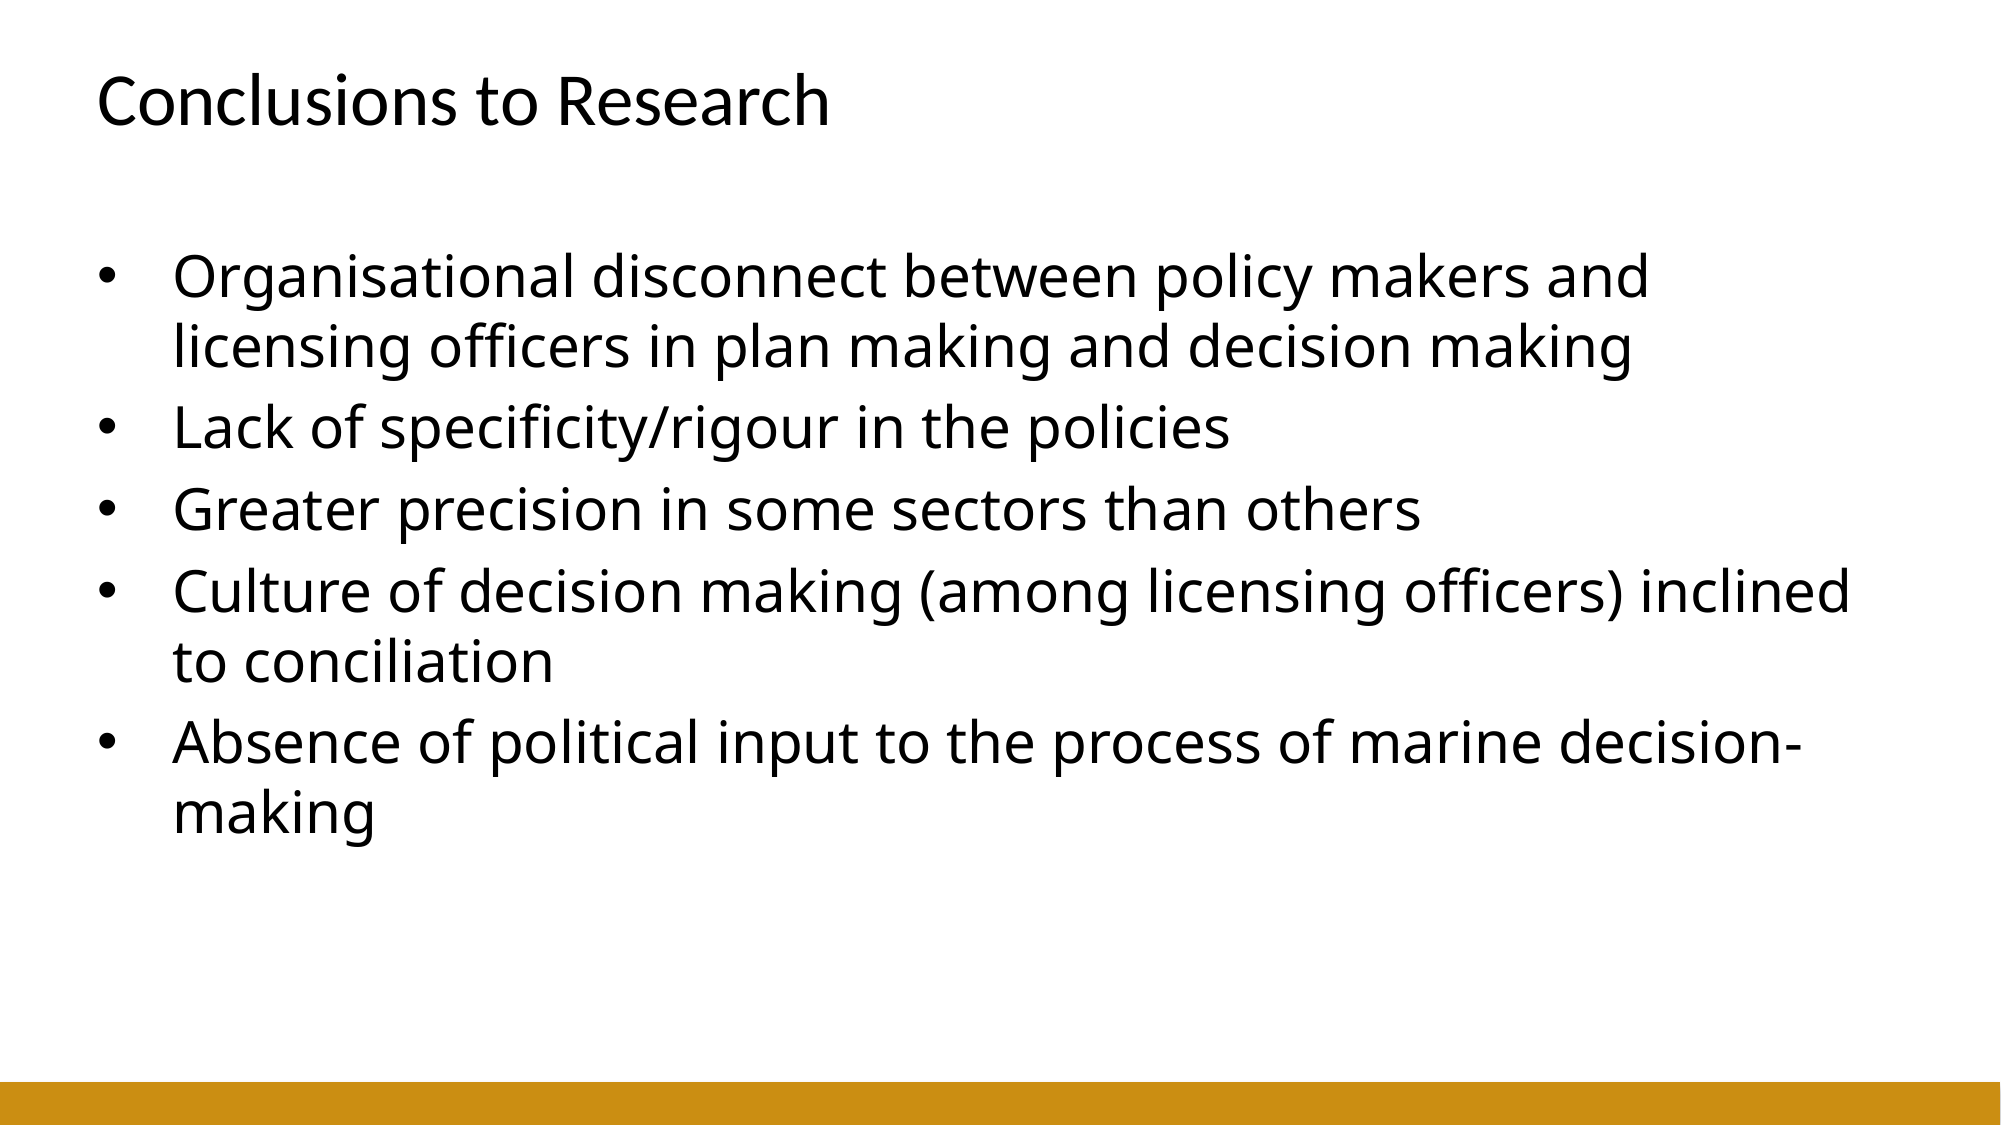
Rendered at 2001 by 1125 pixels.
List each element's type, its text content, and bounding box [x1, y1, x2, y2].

title Conclusions to Research [82, 42, 1910, 149]
list Organisational disconnect between policy makers and licensing officers in plan making and decision making Lack of specificity/rigour in the policies Greater precision in some sectors than others Culture of decision making (among licensing officers) inclined to conciliation Absence of political input to the process of marine decision-making [82, 231, 1910, 1011]
